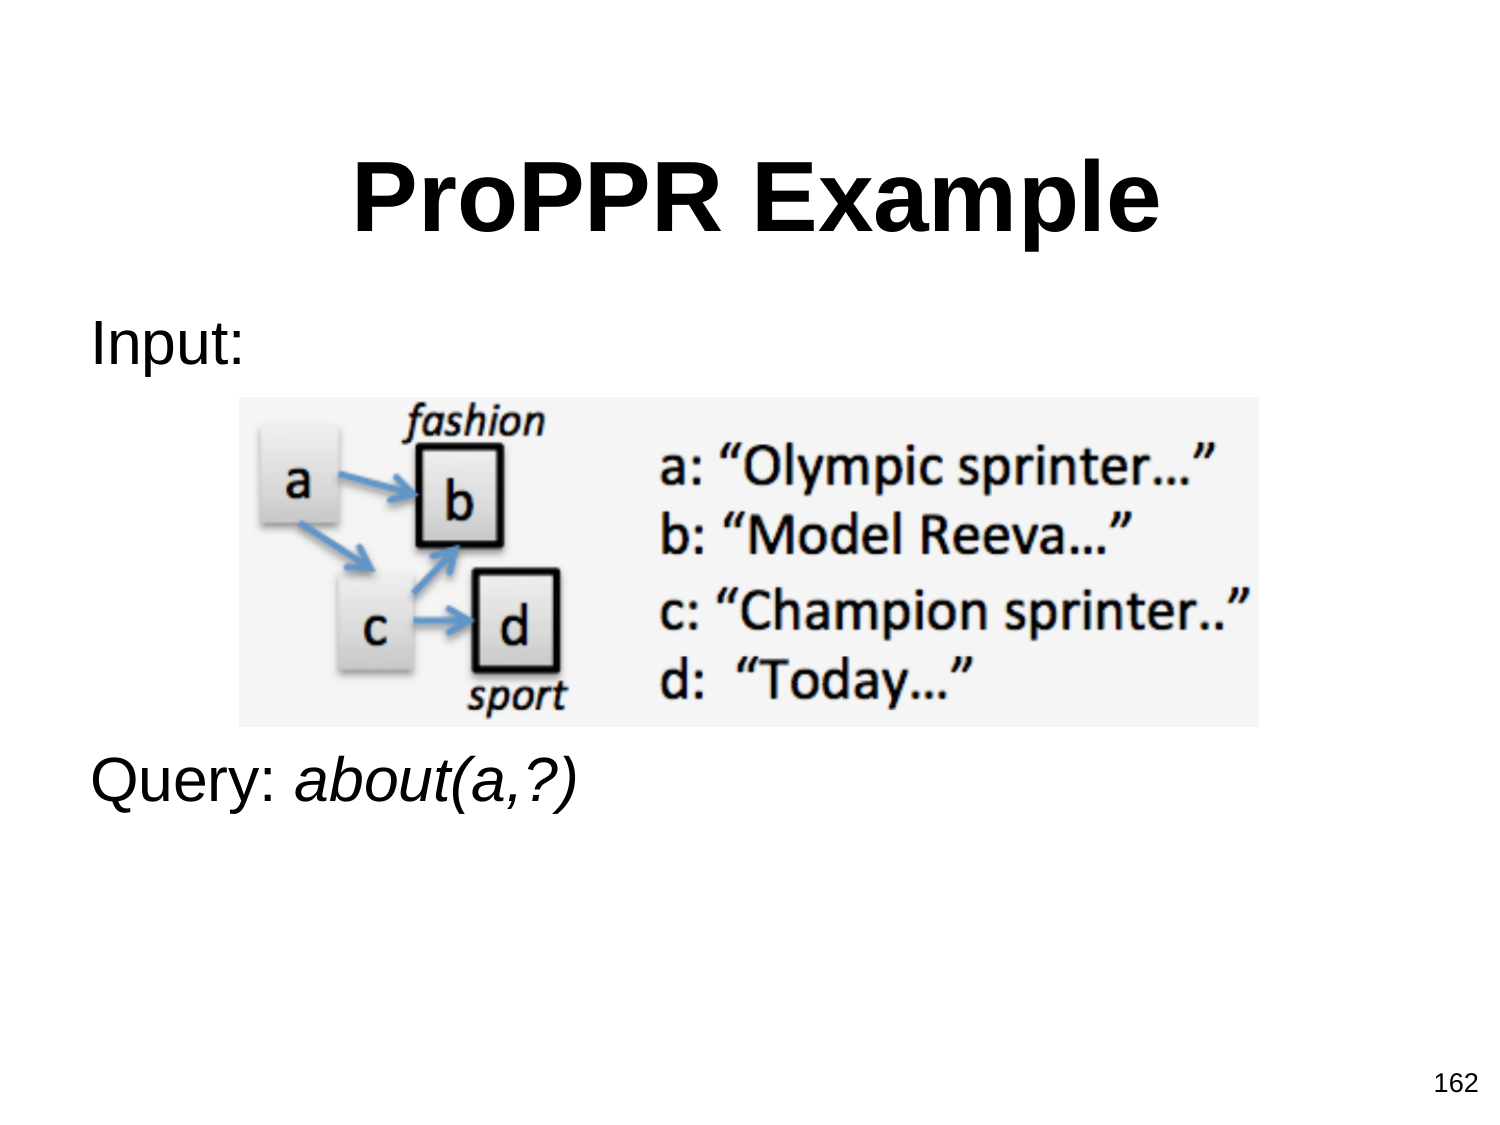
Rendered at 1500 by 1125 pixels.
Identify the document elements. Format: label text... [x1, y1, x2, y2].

list Input: Query: about(a,?) [75, 286, 1425, 1030]
picture [239, 397, 1259, 728]
title ProPPR Example [82, 78, 1433, 267]
slide_number 162 [1403, 1038, 1494, 1125]
